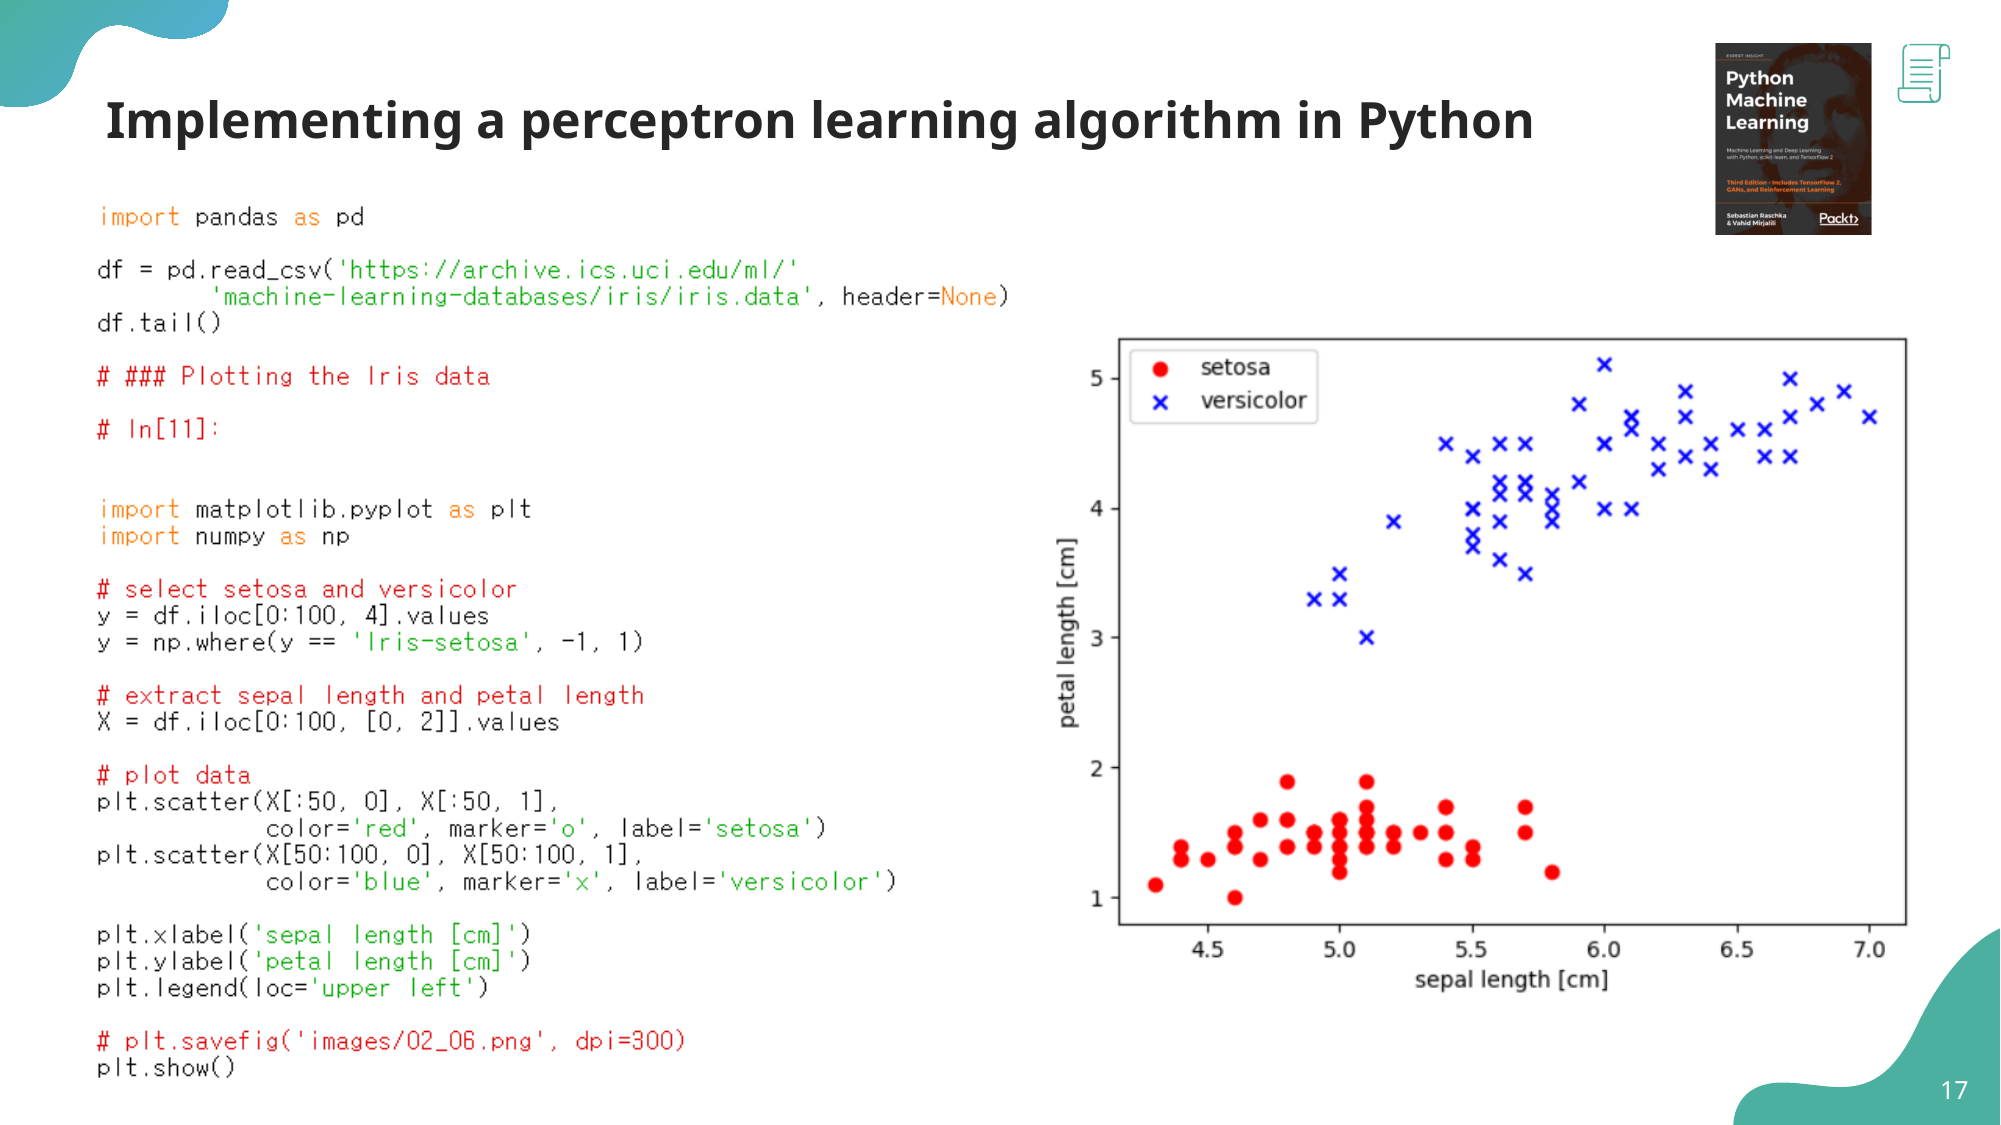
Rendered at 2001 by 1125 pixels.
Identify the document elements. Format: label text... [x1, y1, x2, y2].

picture [91, 191, 1918, 1092]
title Implementing a perceptron learning algorithm in Python [91, 82, 1578, 163]
slide_number 17 [1917, 1061, 1984, 1122]
picture [1713, 41, 1874, 237]
